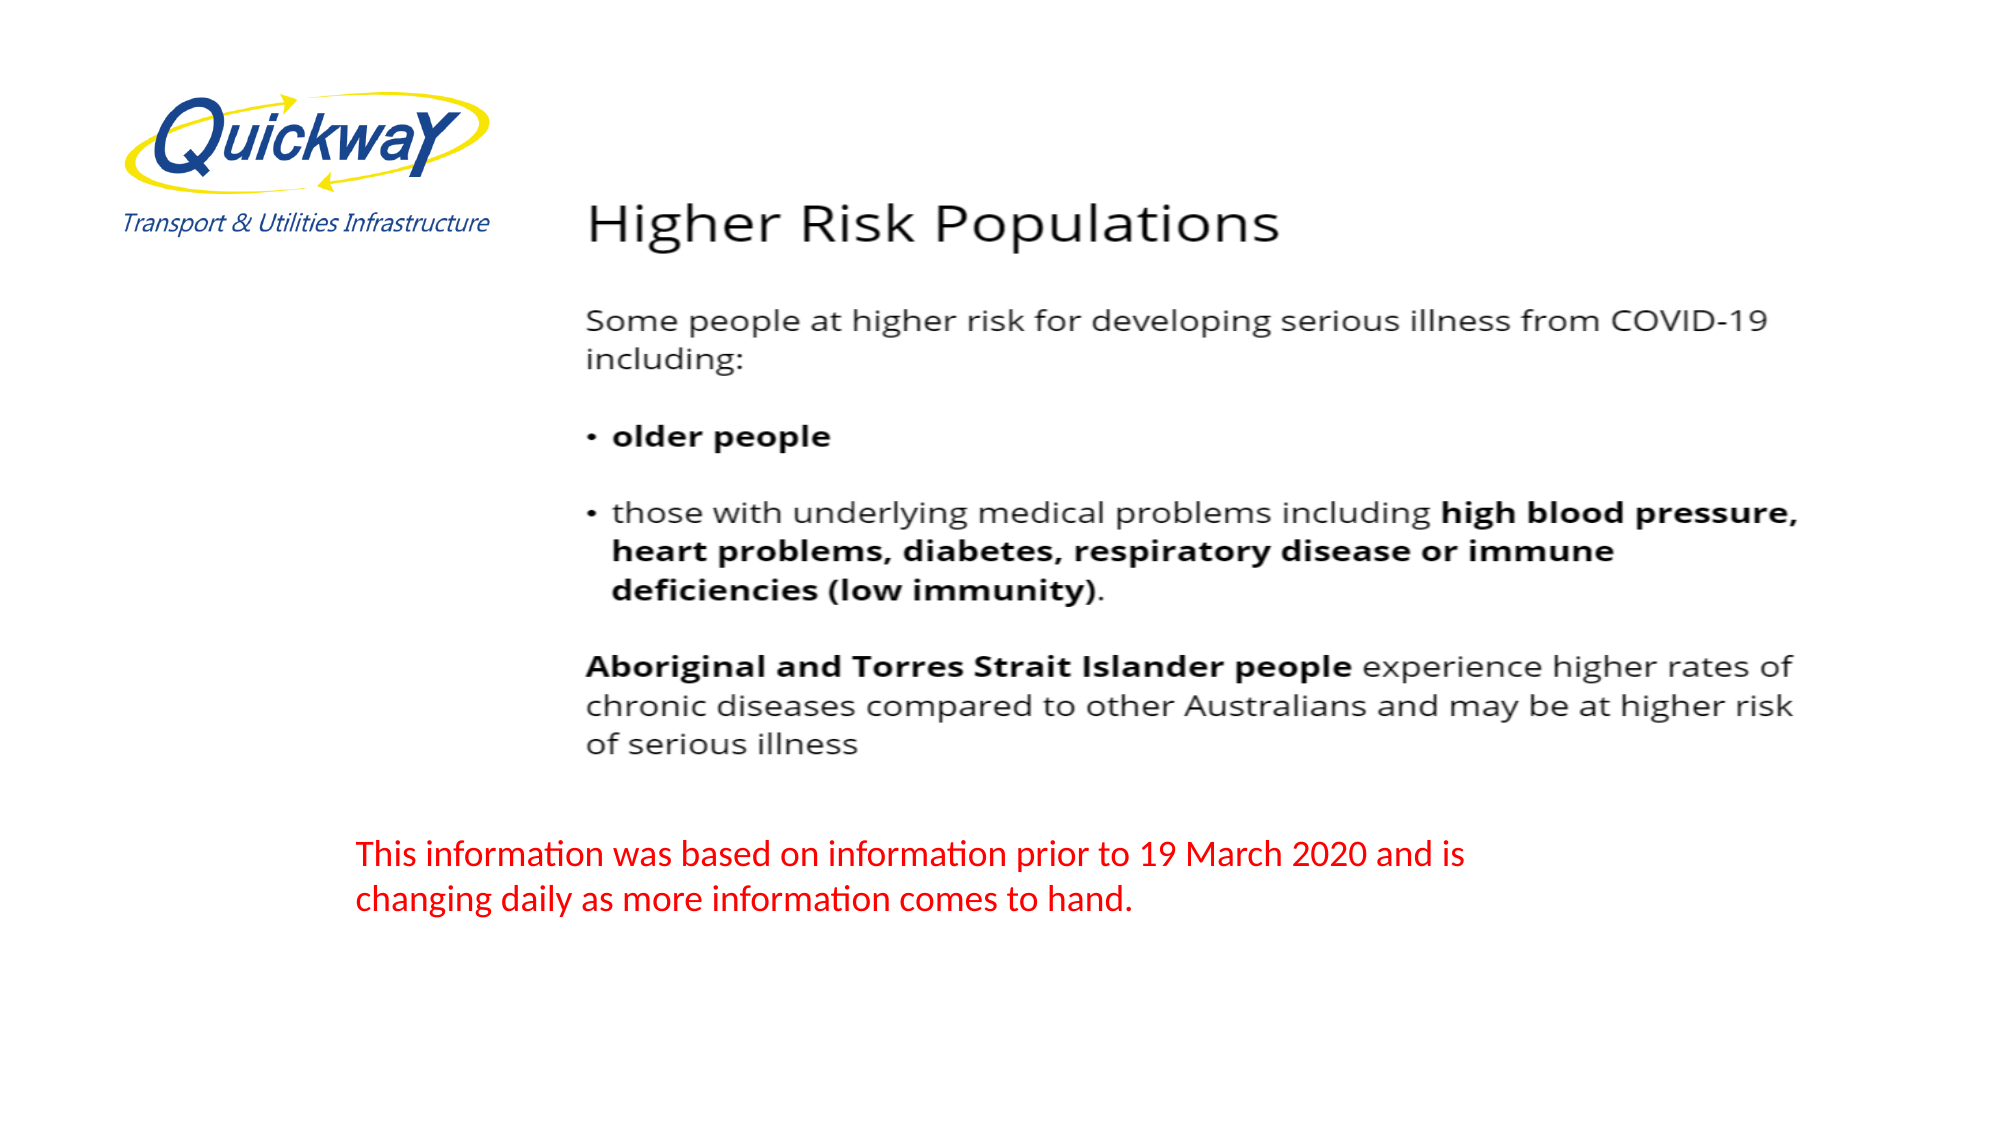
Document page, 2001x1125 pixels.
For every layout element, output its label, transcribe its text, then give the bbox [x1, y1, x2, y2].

text_box This information was based on information prior to 19 March 2020 and is changing daily as more information comes to hand. [340, 821, 1567, 927]
picture [532, 158, 1880, 863]
picture [120, 89, 493, 238]
